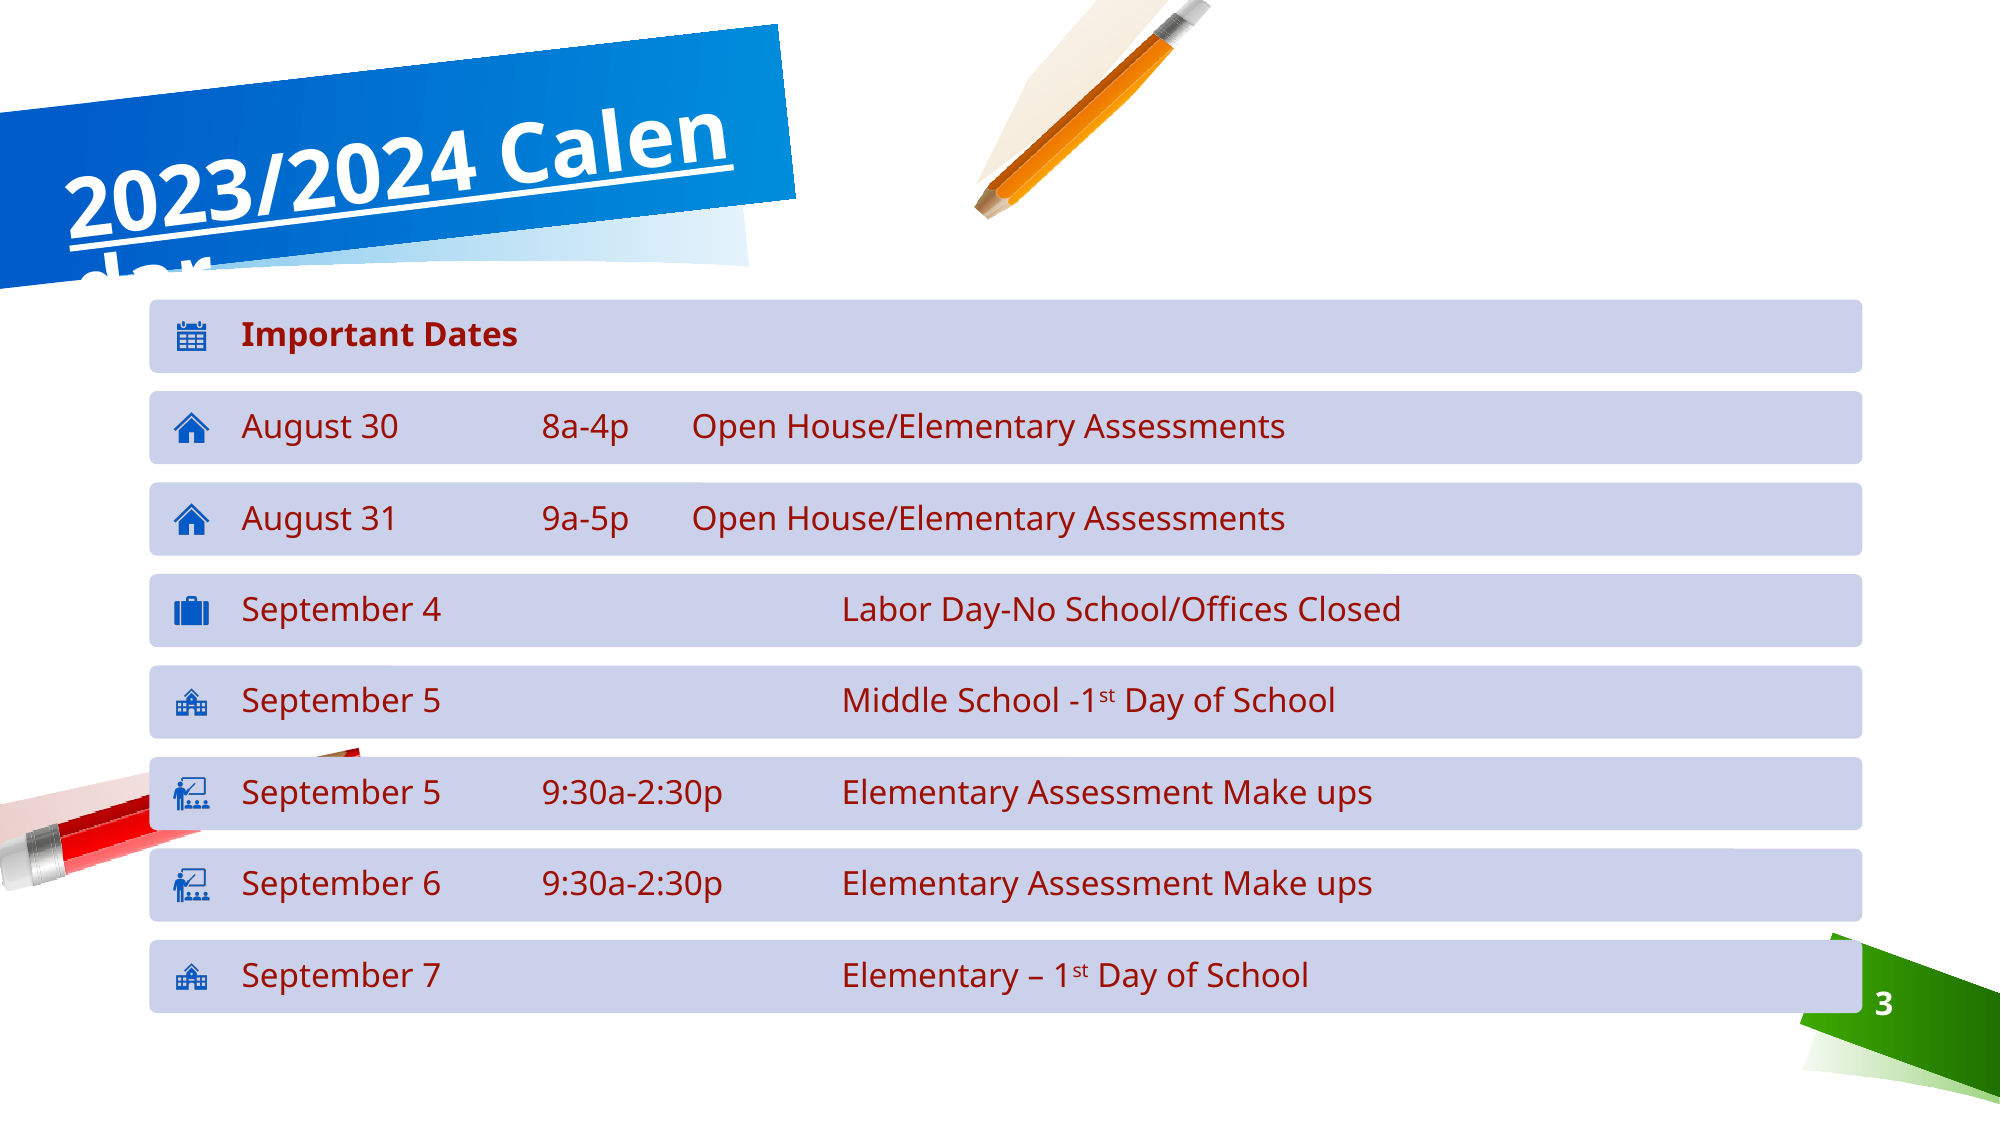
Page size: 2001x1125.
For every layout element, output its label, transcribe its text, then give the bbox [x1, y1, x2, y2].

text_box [149, 299, 1863, 1014]
title 2023/2024 Calendar [36, 15, 779, 319]
slide_number 3 [1831, 975, 1937, 1036]
picture [956, 0, 1217, 237]
picture [0, 792, 149, 894]
